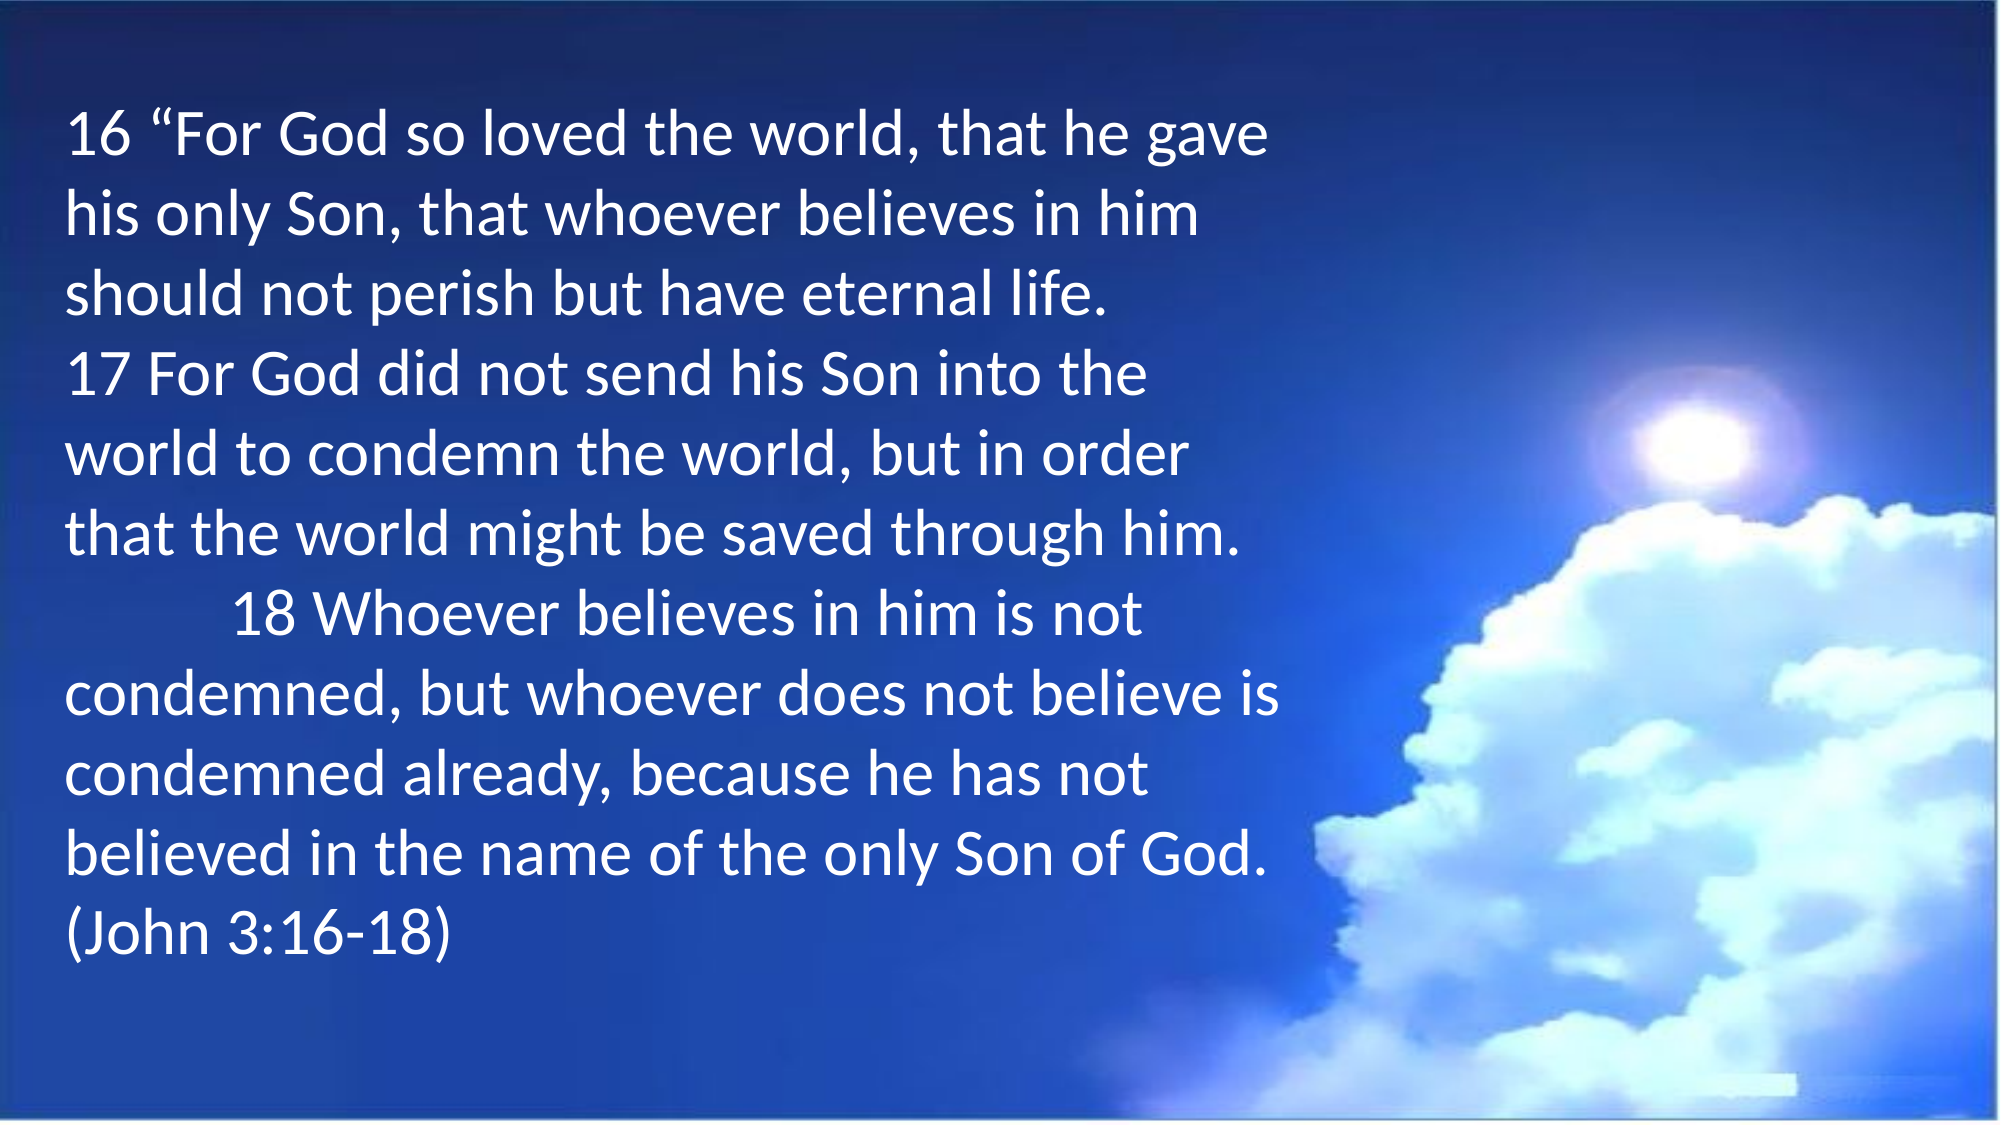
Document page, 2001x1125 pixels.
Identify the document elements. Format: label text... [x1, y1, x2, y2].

picture [0, 0, 2001, 1125]
text_box 16 “For God so loved the world, that he gave his only Son, that whoever believes in him should not perish but have eternal life. 17 For God did not send his Son into the world to condemn the world, but in order that the world might be saved through him. 18 Whoever believes in him is not condemned, but whoever does not believe is condemned already, because he has not believed in the name of the only Son of God. (John 3:16-18) [49, 81, 1309, 976]
